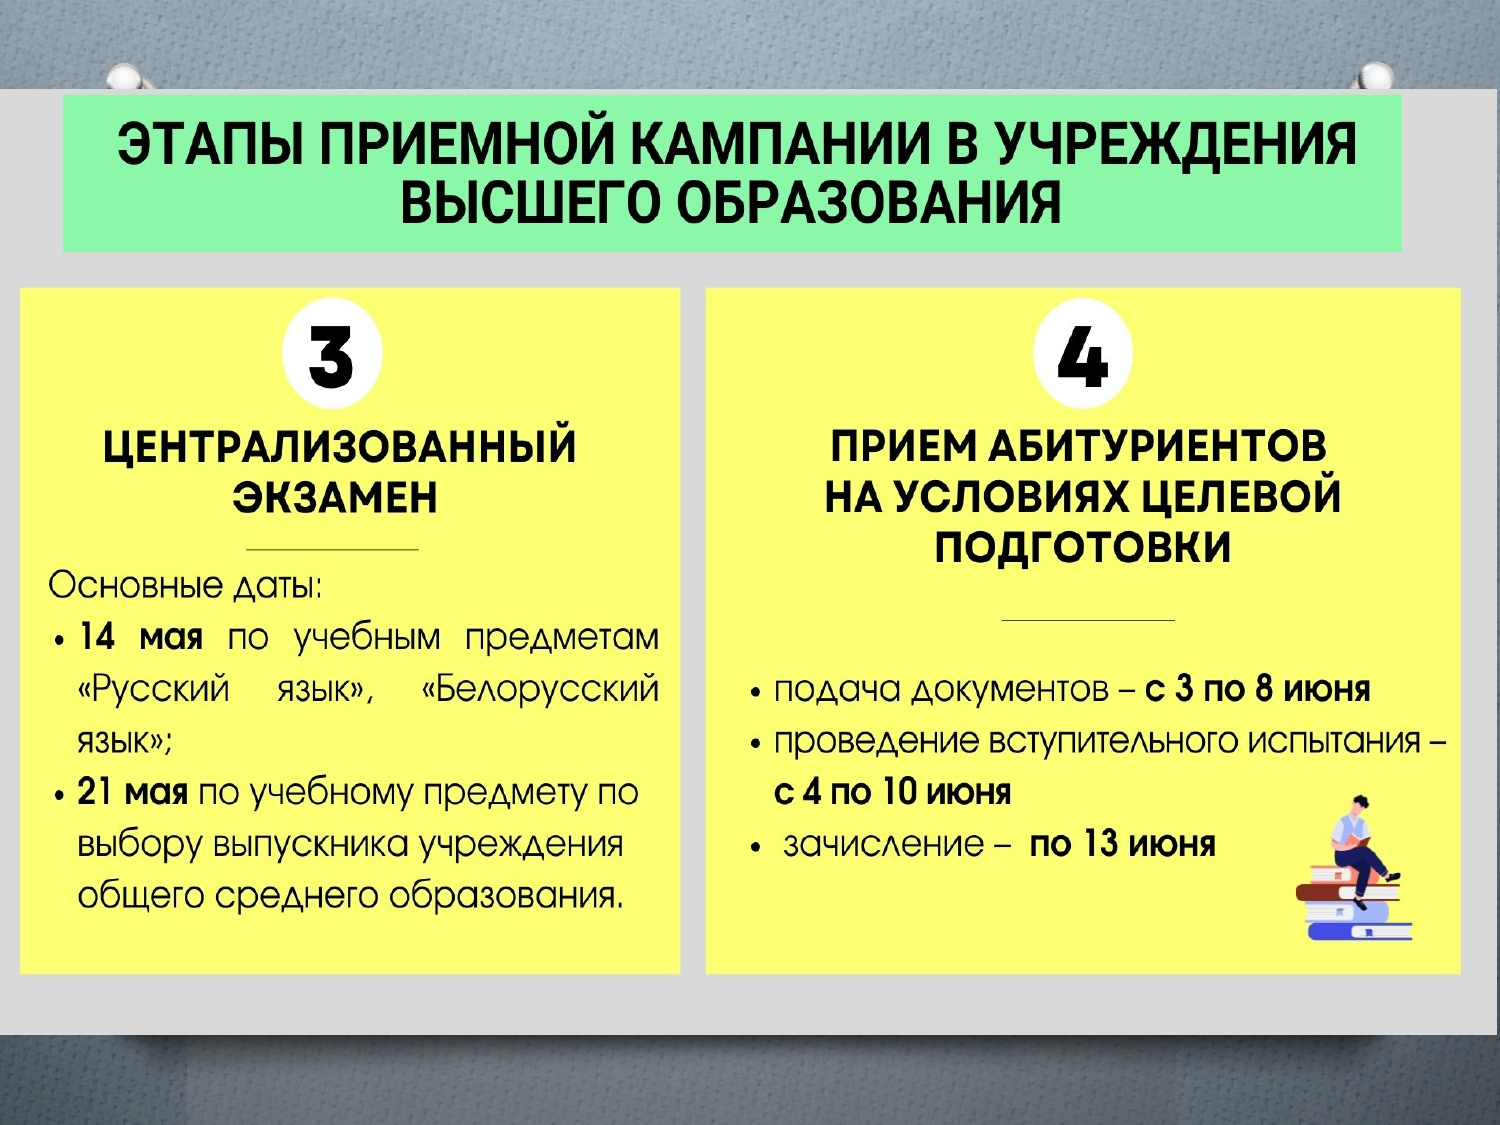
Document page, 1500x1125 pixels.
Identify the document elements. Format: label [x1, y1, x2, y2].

picture [0, 29, 1498, 1036]
